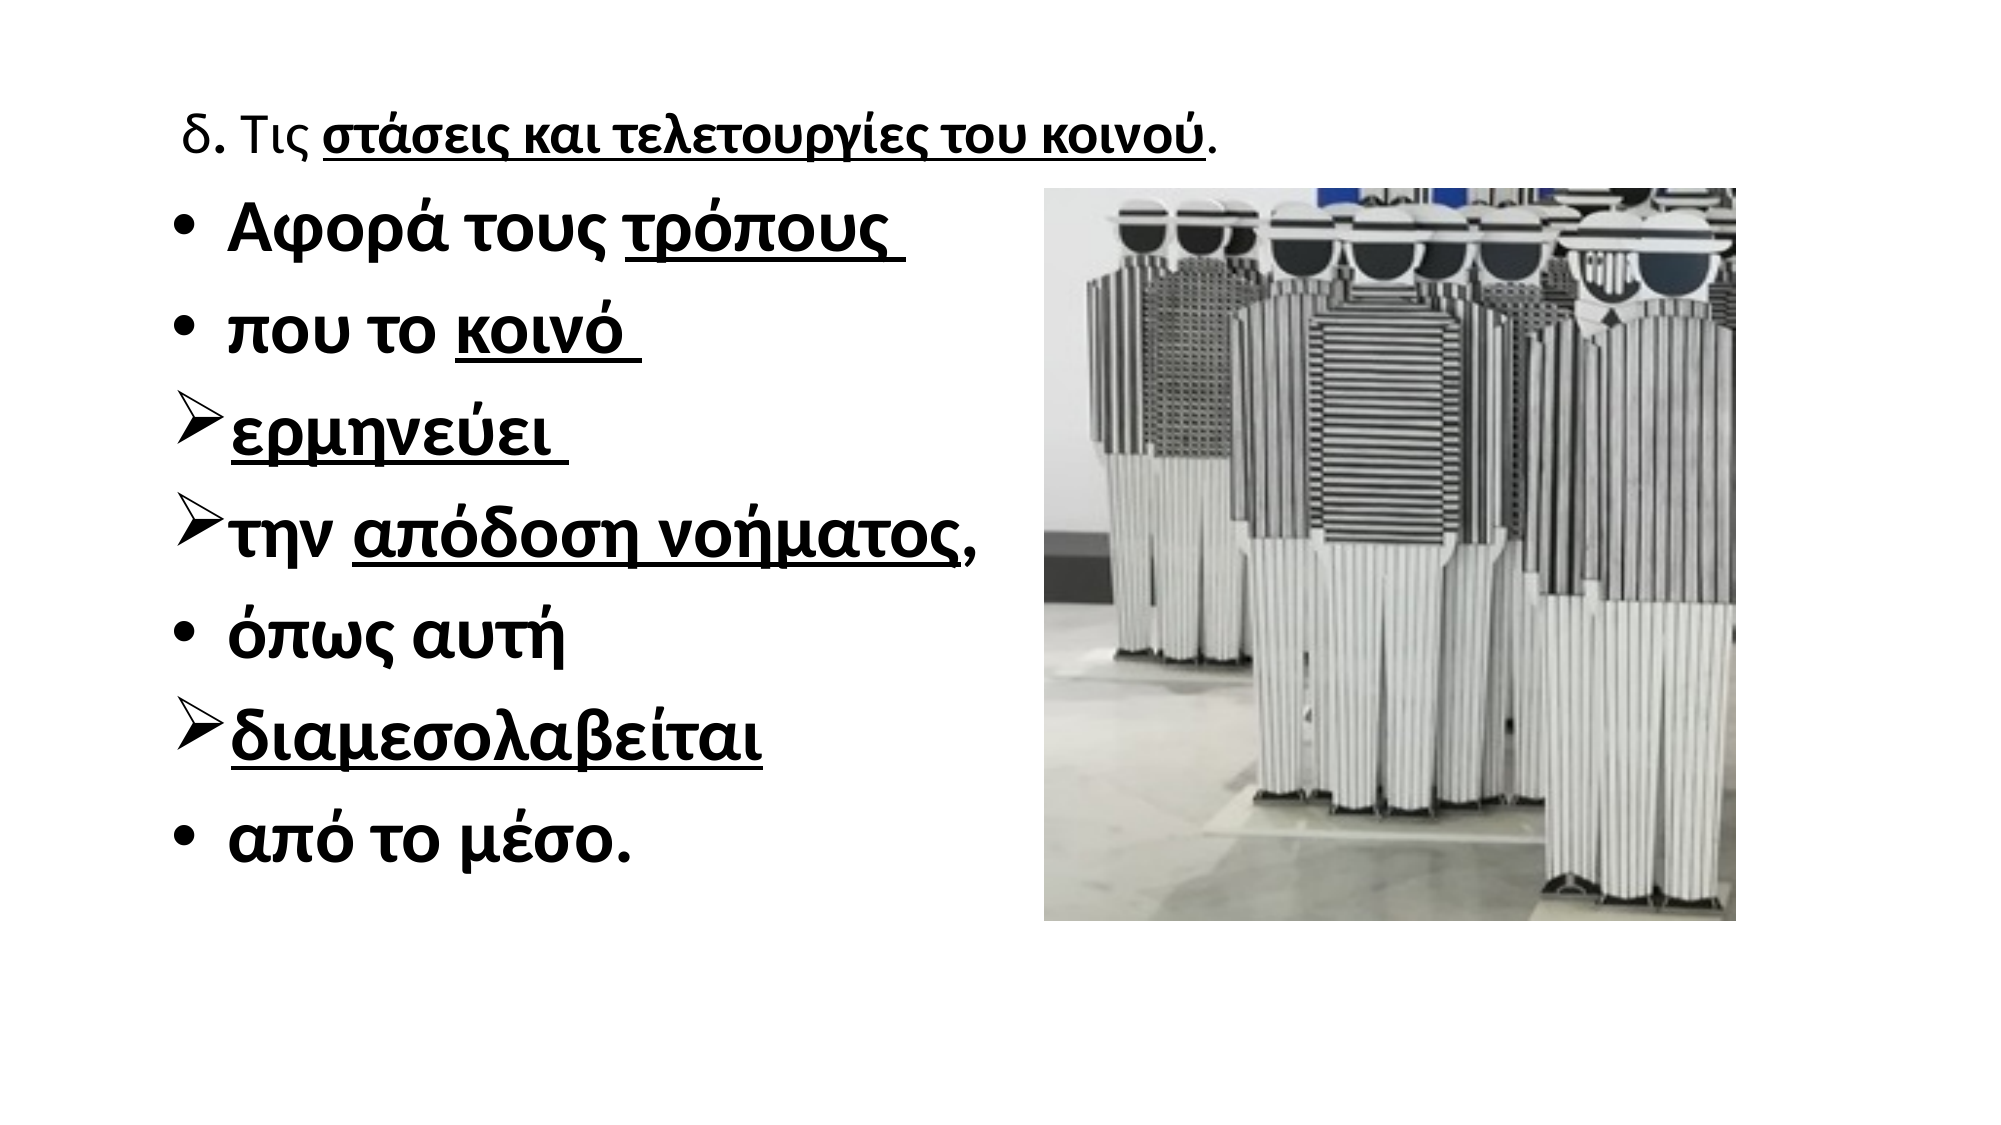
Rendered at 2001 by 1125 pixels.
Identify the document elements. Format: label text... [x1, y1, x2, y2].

list δ. Τις στάσεις και τελετουργίες του κοινού. Αφορά τους τρόπους που το κοινό ερμηνεύει την απόδοση νοήματος, όπως αυτή διαμεσολαβείται από το μέσο. [137, 95, 1863, 1014]
picture [1044, 188, 1736, 922]
